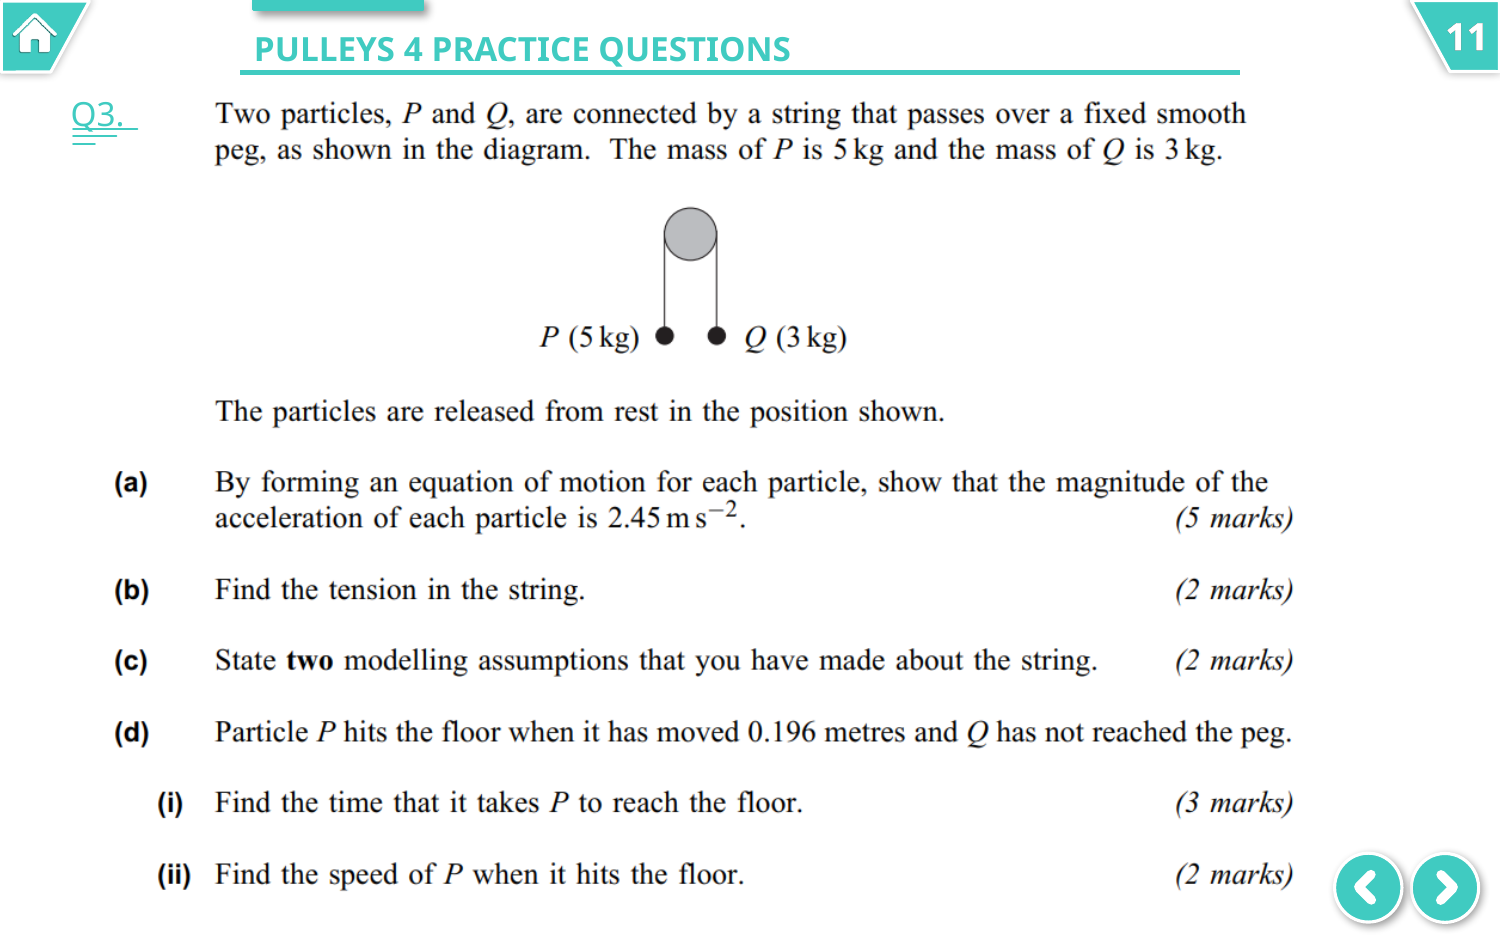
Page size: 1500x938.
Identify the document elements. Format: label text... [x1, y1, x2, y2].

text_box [70, 92, 141, 144]
picture [70, 92, 1303, 921]
title Pulleys 4 Practice Questions [253, 32, 1223, 69]
